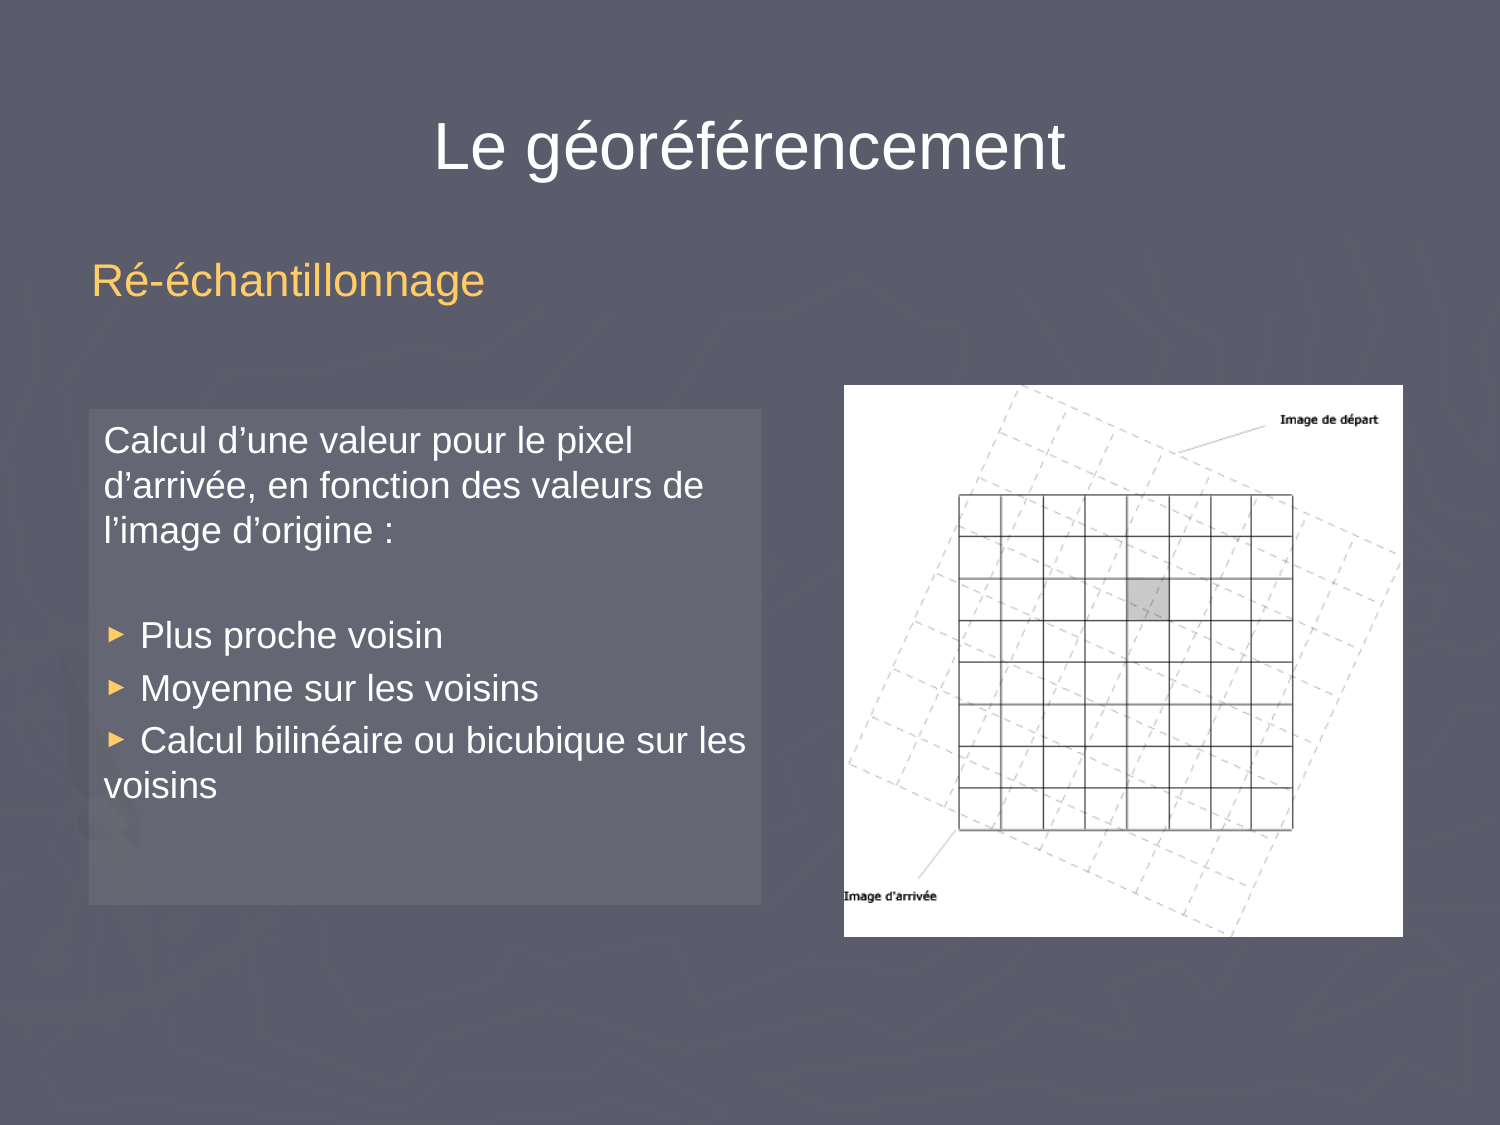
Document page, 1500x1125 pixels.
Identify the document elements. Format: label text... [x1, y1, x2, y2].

list Calcul d’une valeur pour le pixel d’arrivée, en fonction des valeurs de l’image d’origine : Plus proche voisin Moyenne sur les voisins Calcul bilinéaire ou bicubique sur les voisins [88, 408, 762, 906]
picture [844, 385, 1403, 938]
title Le géoréférencement [0, 77, 1500, 209]
text_box Ré-échantillonnage [76, 243, 774, 314]
